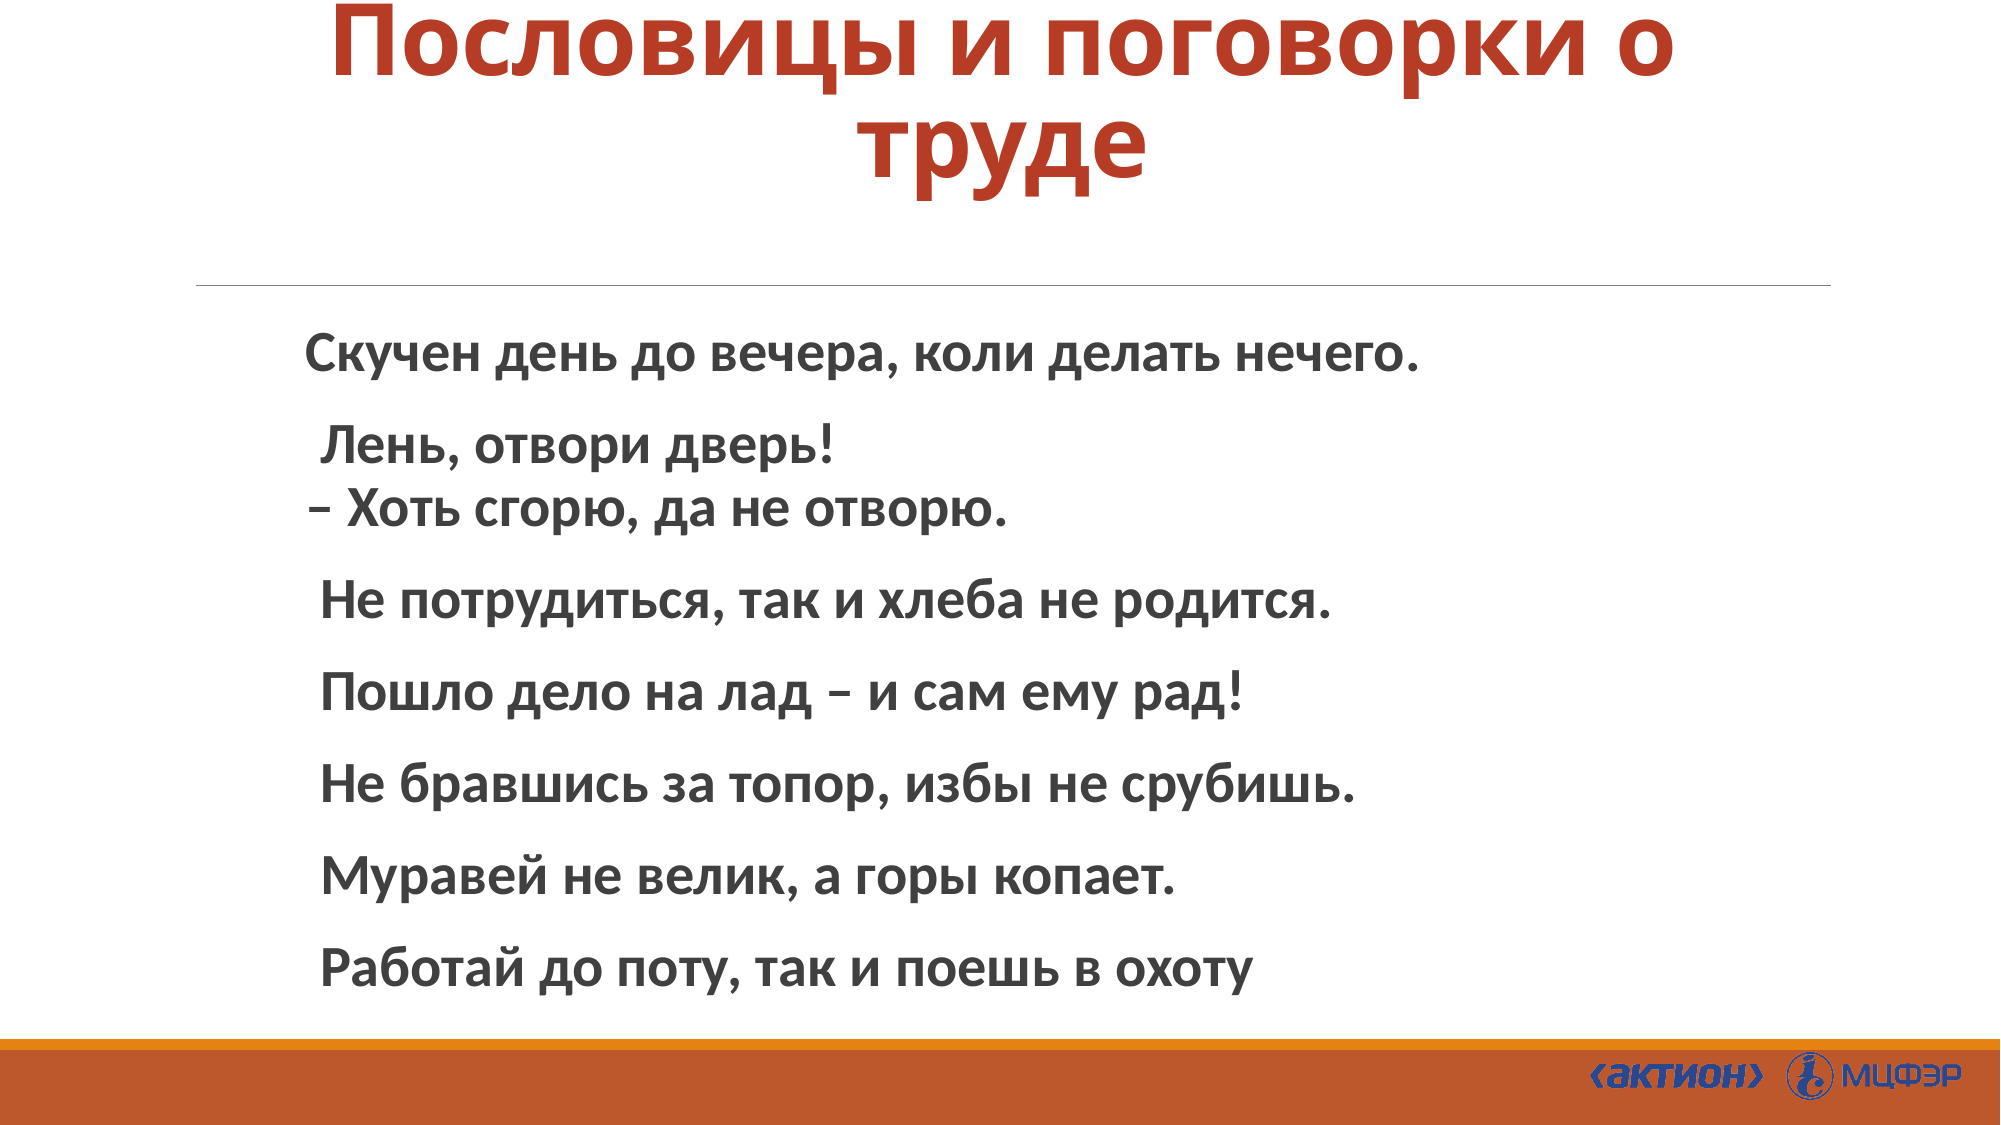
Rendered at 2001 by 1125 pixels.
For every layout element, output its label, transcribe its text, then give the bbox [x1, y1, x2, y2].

picture [1590, 1051, 1962, 1101]
list Скучен день до вечера, коли делать нечего. Лень, отвори дверь! – Хоть сгорю, да не отворю. Не потрудиться, так и хлеба не родится. Пошло дело на лад – и сам ему рад! Не бравшись за топор, избы не срубишь. Муравей не велик, а горы копает. Работай до поту, так и поешь в охоту [275, 313, 1809, 1125]
title Пословицы и поговорки о труде [311, 42, 1694, 206]
